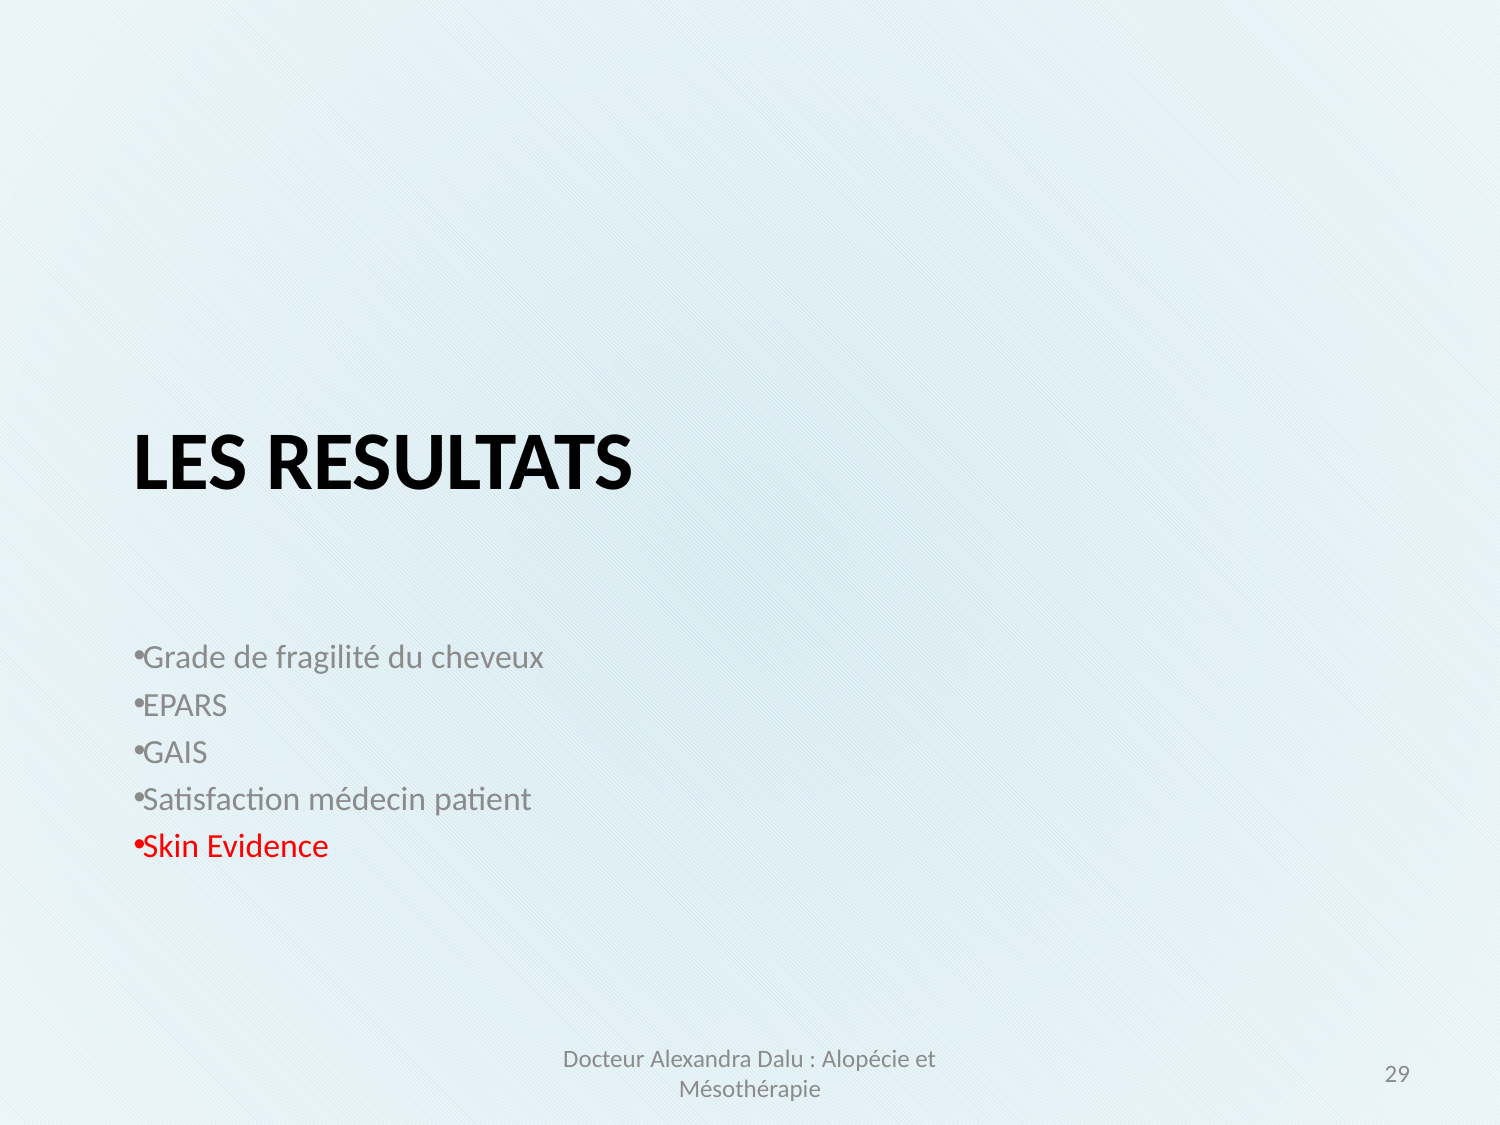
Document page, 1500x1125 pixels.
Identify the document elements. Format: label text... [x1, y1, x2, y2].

title LES RESULTATS [118, 398, 1394, 623]
list Grade de fragilité du cheveux EPARS GAIS Satisfaction médecin patient Skin Evidence [118, 625, 1394, 872]
slide_number 29 [1074, 1042, 1425, 1103]
footer Docteur Alexandra Dalu : Alopécie et Mésothérapie [512, 1042, 988, 1103]
